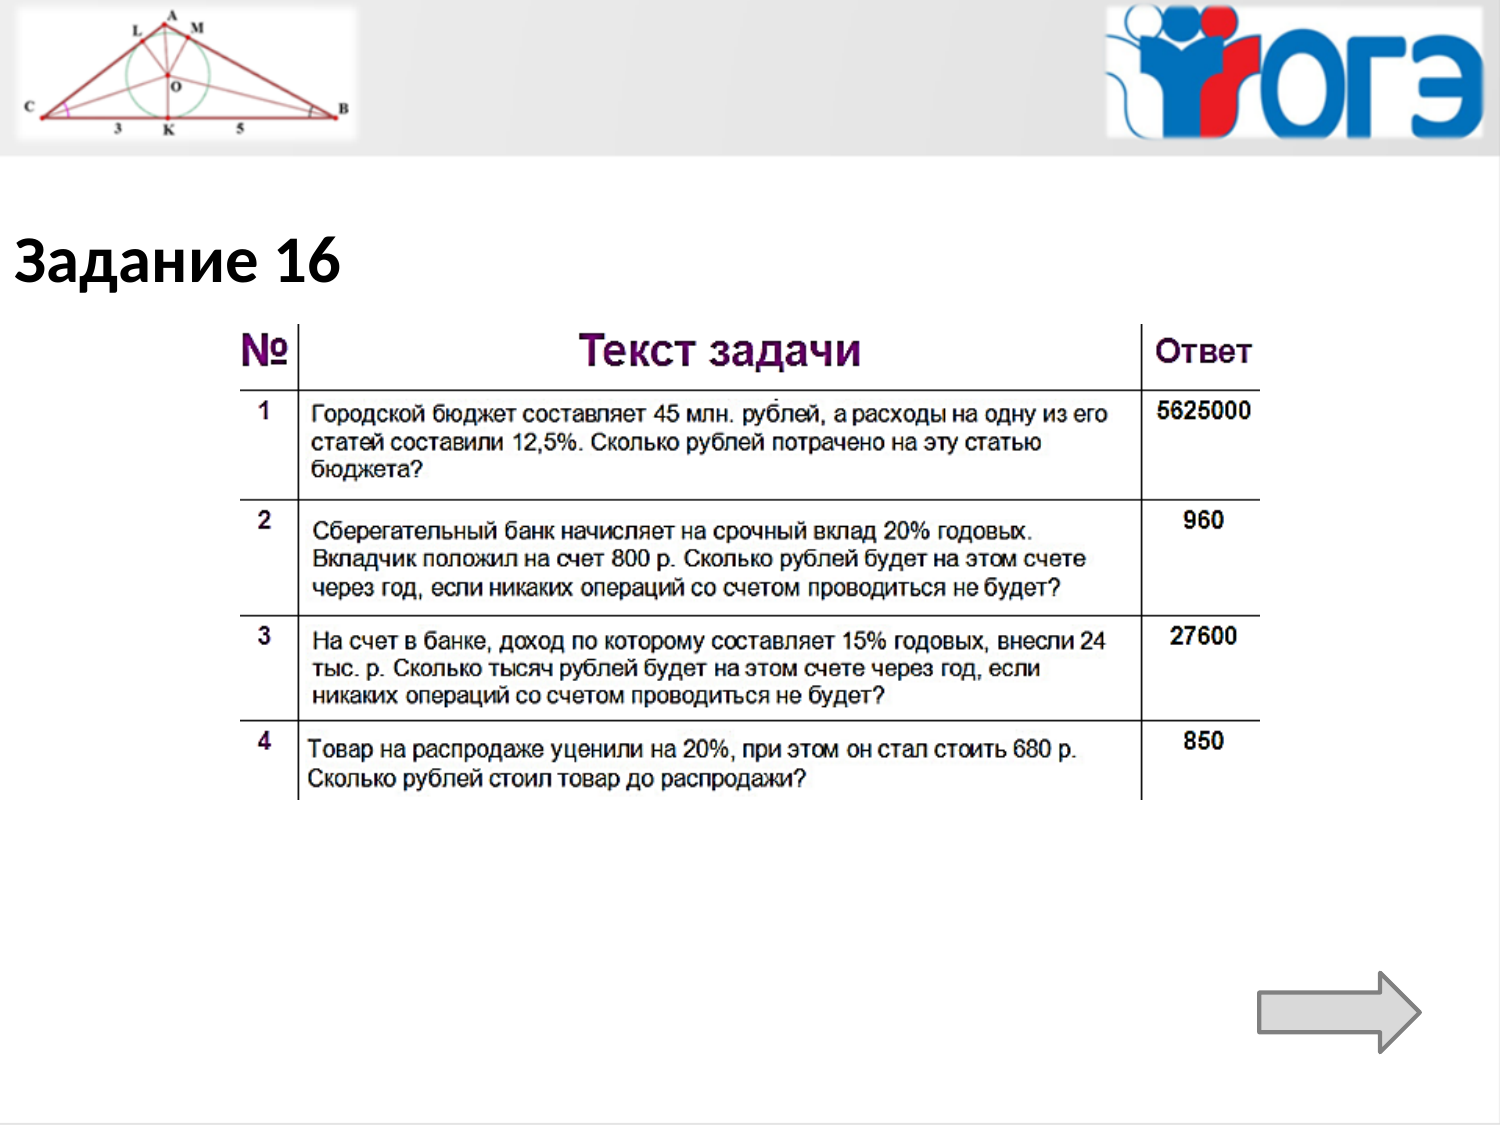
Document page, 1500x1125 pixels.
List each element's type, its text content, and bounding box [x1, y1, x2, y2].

text_box [1257, 970, 1422, 1055]
picture [0, 0, 1500, 1125]
text_box Задание 16 [0, 208, 357, 303]
